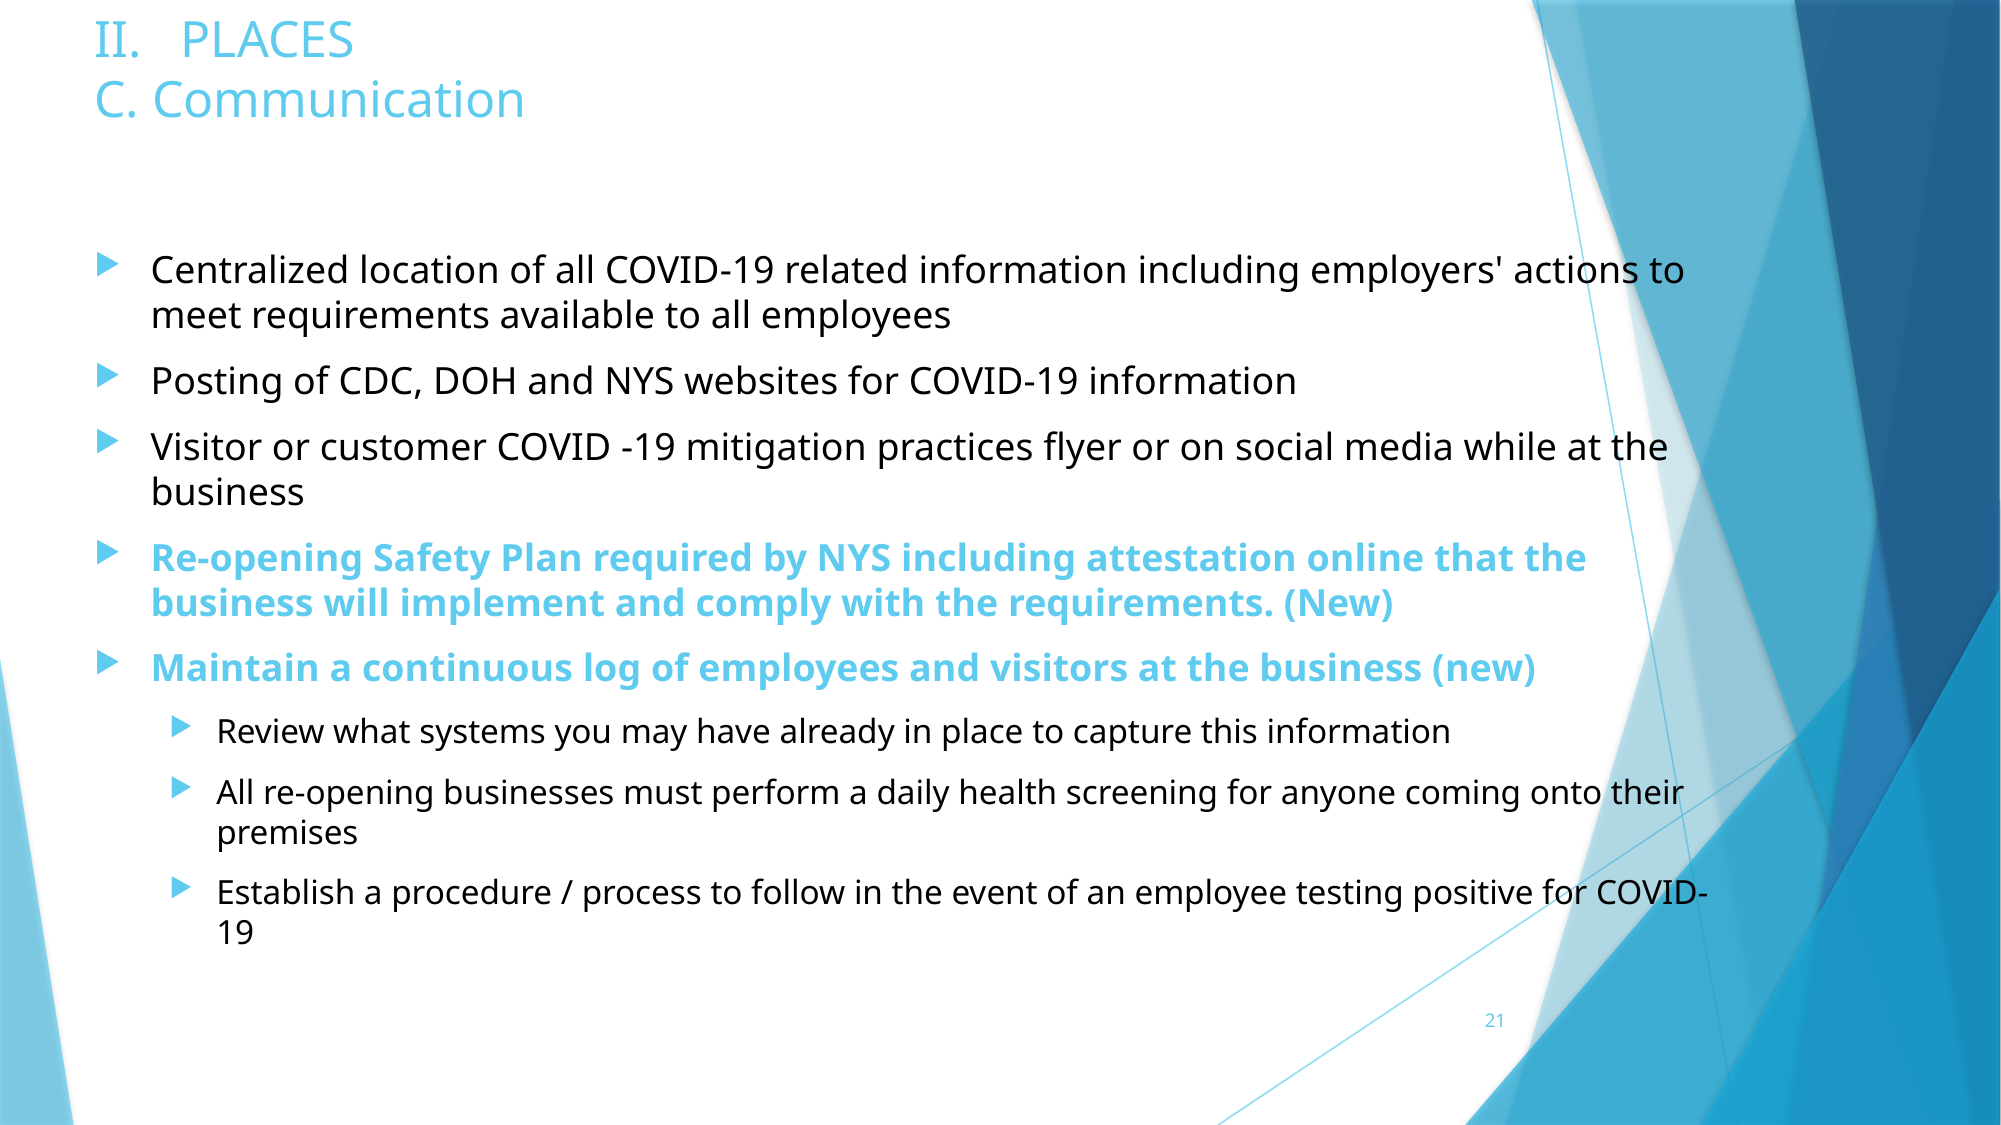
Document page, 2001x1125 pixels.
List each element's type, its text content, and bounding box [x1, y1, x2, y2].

slide_number 21 [1409, 991, 1522, 1051]
list Centralized location of all COVID-19 related information including employers' actions to meet requirements available to all employees Posting of CDC, DOH and NYS websites for COVID-19 information Visitor or customer COVID -19 mitigation practices flyer or on social media while at the business Re-opening Safety Plan required by NYS including attestation online that the business will implement and comply with the requirements. (New) Maintain a continuous log of employees and visitors at the business (new) Review what systems you may have already in place to capture this information All re-opening businesses must perform a daily health screening for anyone coming onto their premises Establish a procedure / process to follow in the event of an employee testing positive for COVID-19 [79, 238, 1751, 1076]
title II. PLACES C. Communication [79, 0, 1490, 217]
